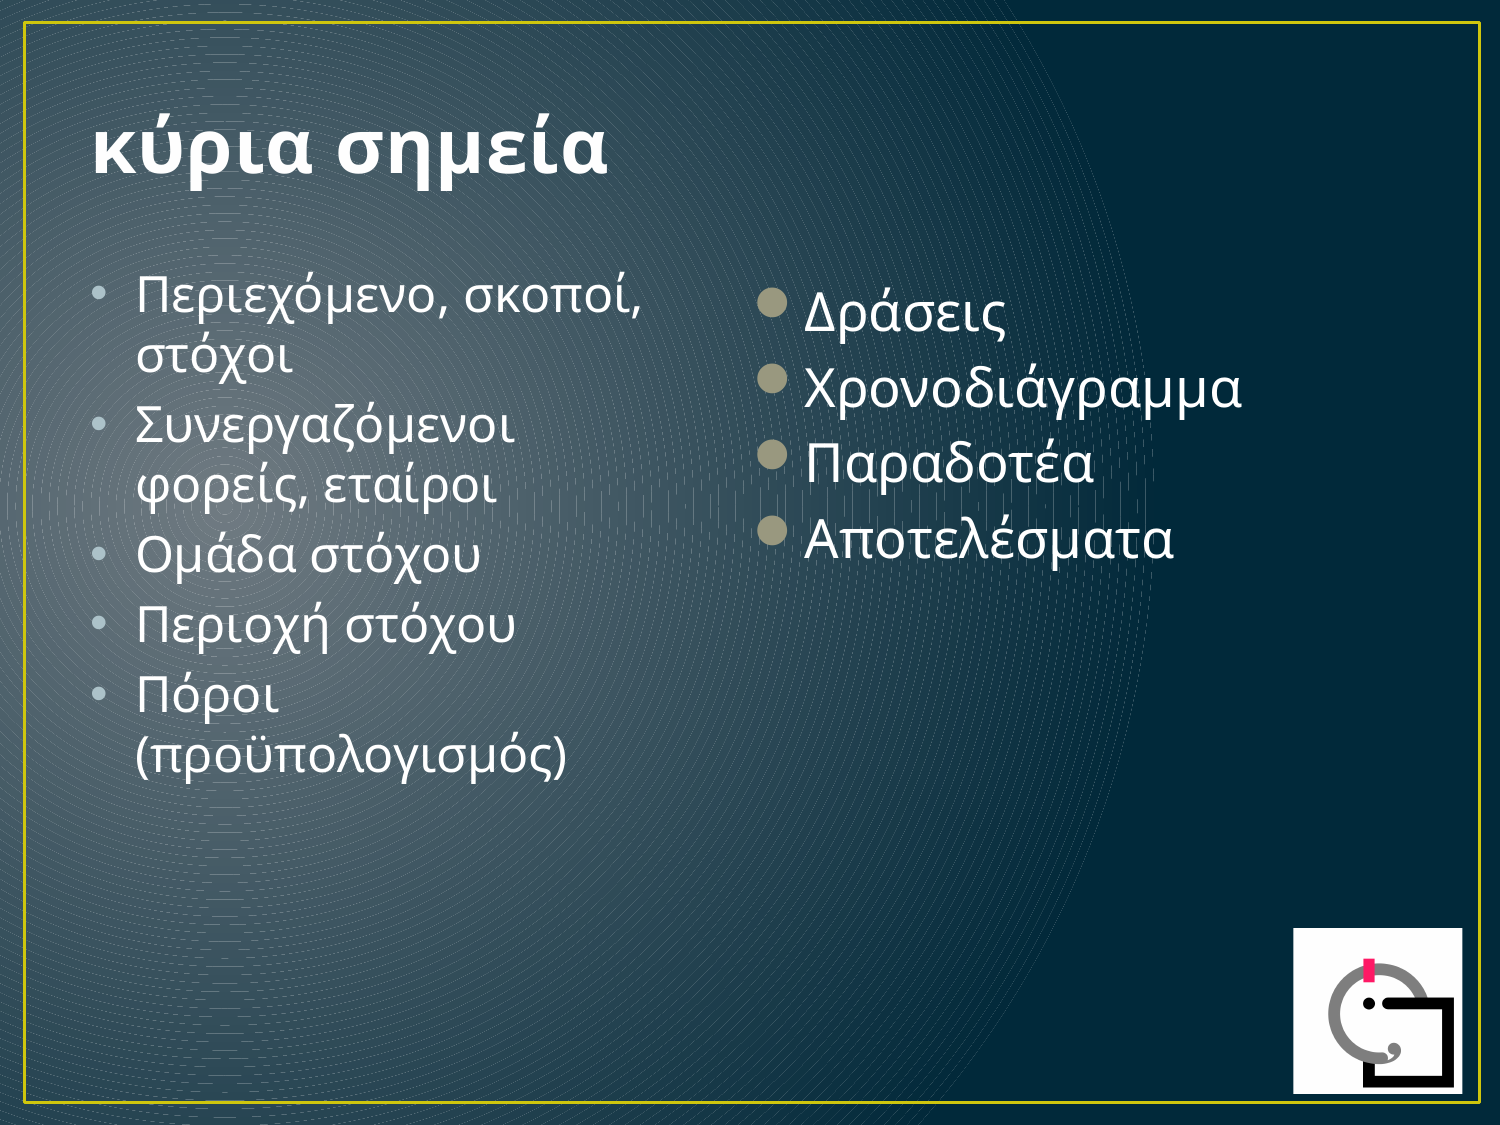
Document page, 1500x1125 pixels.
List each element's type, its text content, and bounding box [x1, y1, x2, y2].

text_box Δράσεις Χρονοδιάγραμμα Παραδοτέα Αποτελέσματα [738, 269, 1348, 1012]
title κύρια σημεία [75, 45, 1425, 197]
picture [1294, 929, 1462, 1093]
list Περιεχόμενο, σκοποί, στόχοι Συνεργαζόμενοι φορείς, εταίροι Ομάδα στόχου Περιοχή στόχου Πόροι (προϋπολογισμός) [75, 255, 715, 998]
